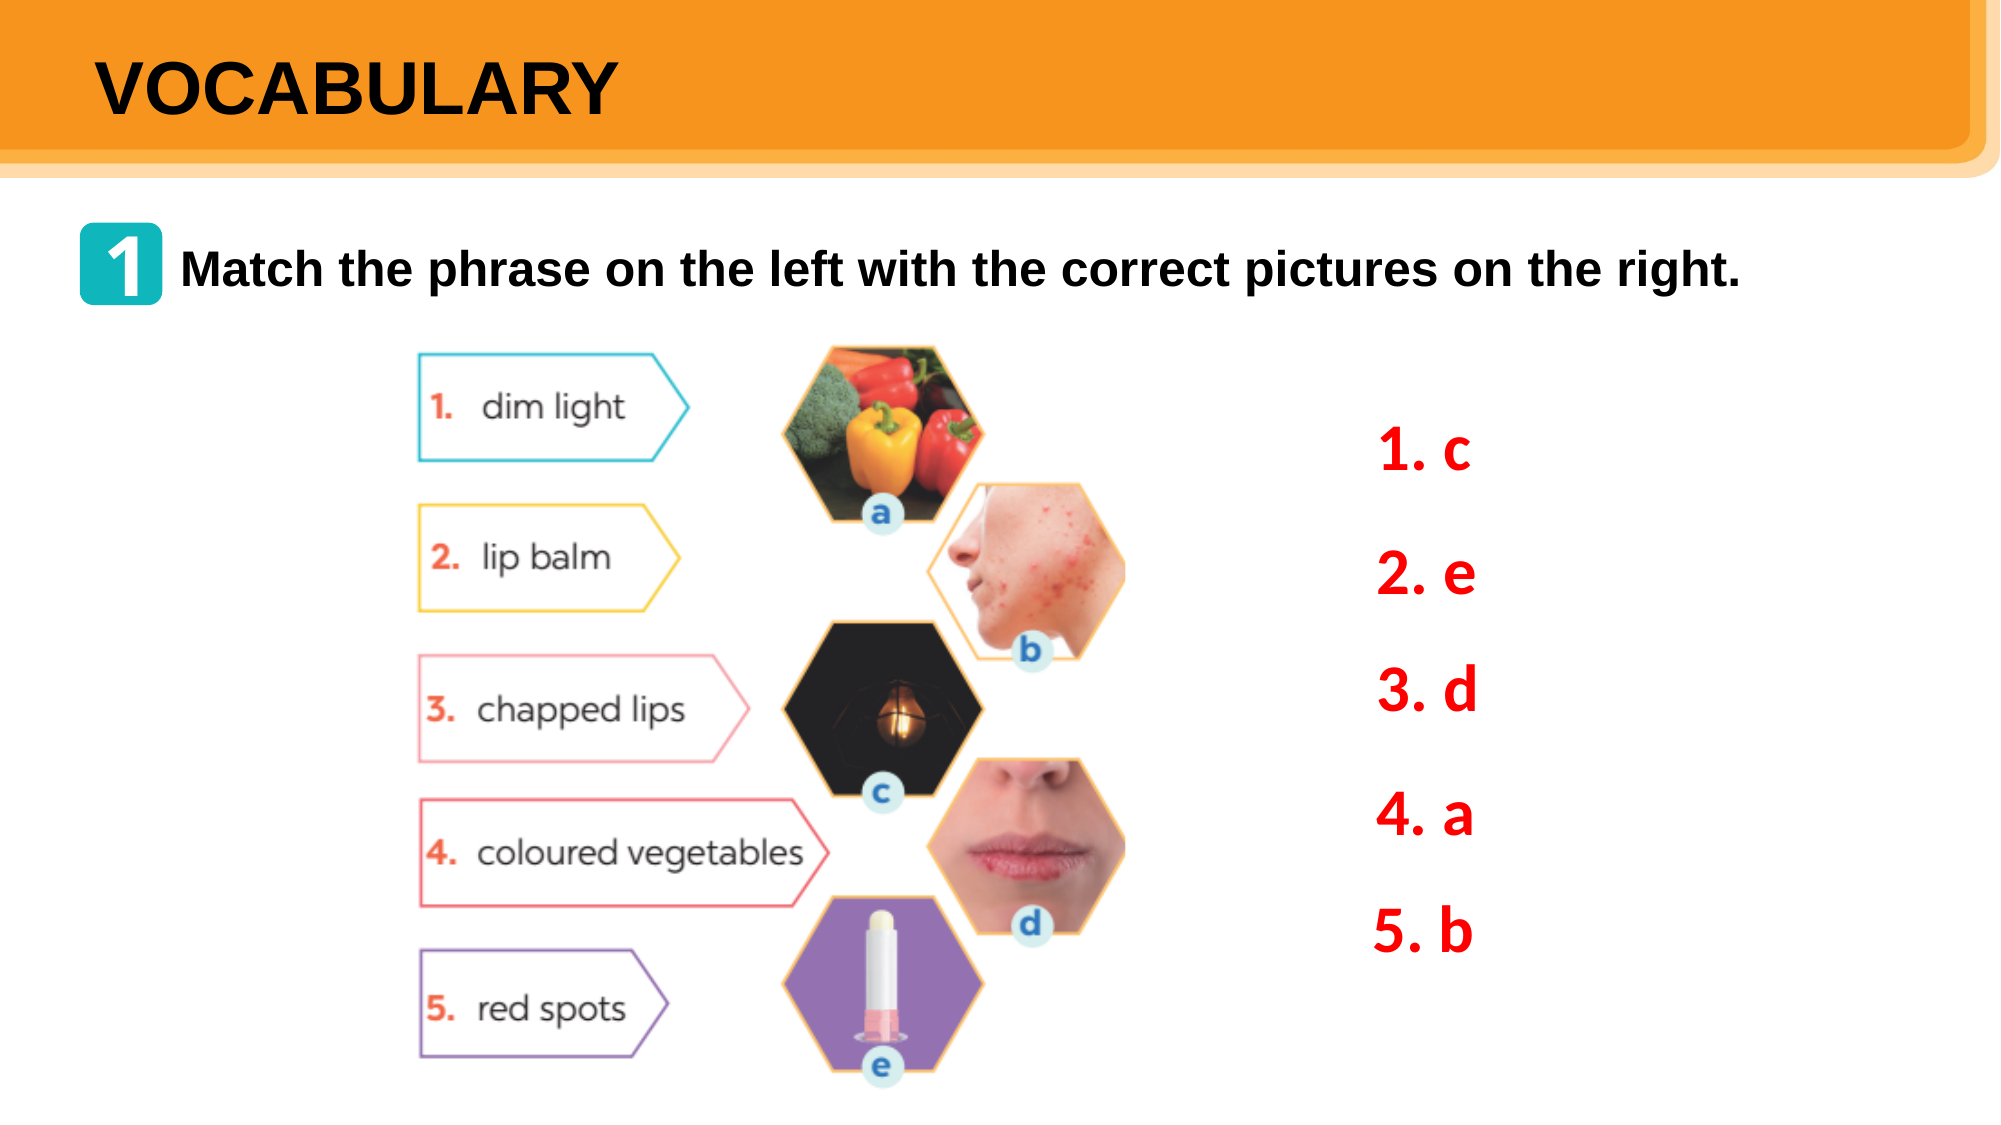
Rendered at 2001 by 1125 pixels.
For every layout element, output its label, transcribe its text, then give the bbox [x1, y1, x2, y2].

picture [0, 0, 2000, 178]
picture [390, 321, 1126, 1106]
text_box 1. c [1361, 356, 1518, 480]
text_box 3. d [1361, 597, 1518, 733]
text_box Match the phrase on the left with the correct pictures on the right. [165, 229, 1794, 305]
text_box 1 [88, 205, 154, 321]
text_box 4. a [1361, 721, 1517, 856]
text_box [78, 222, 88, 305]
text_box 2. e [1361, 480, 1518, 597]
text_box [154, 222, 164, 305]
text_box 5. b [1357, 838, 1513, 974]
